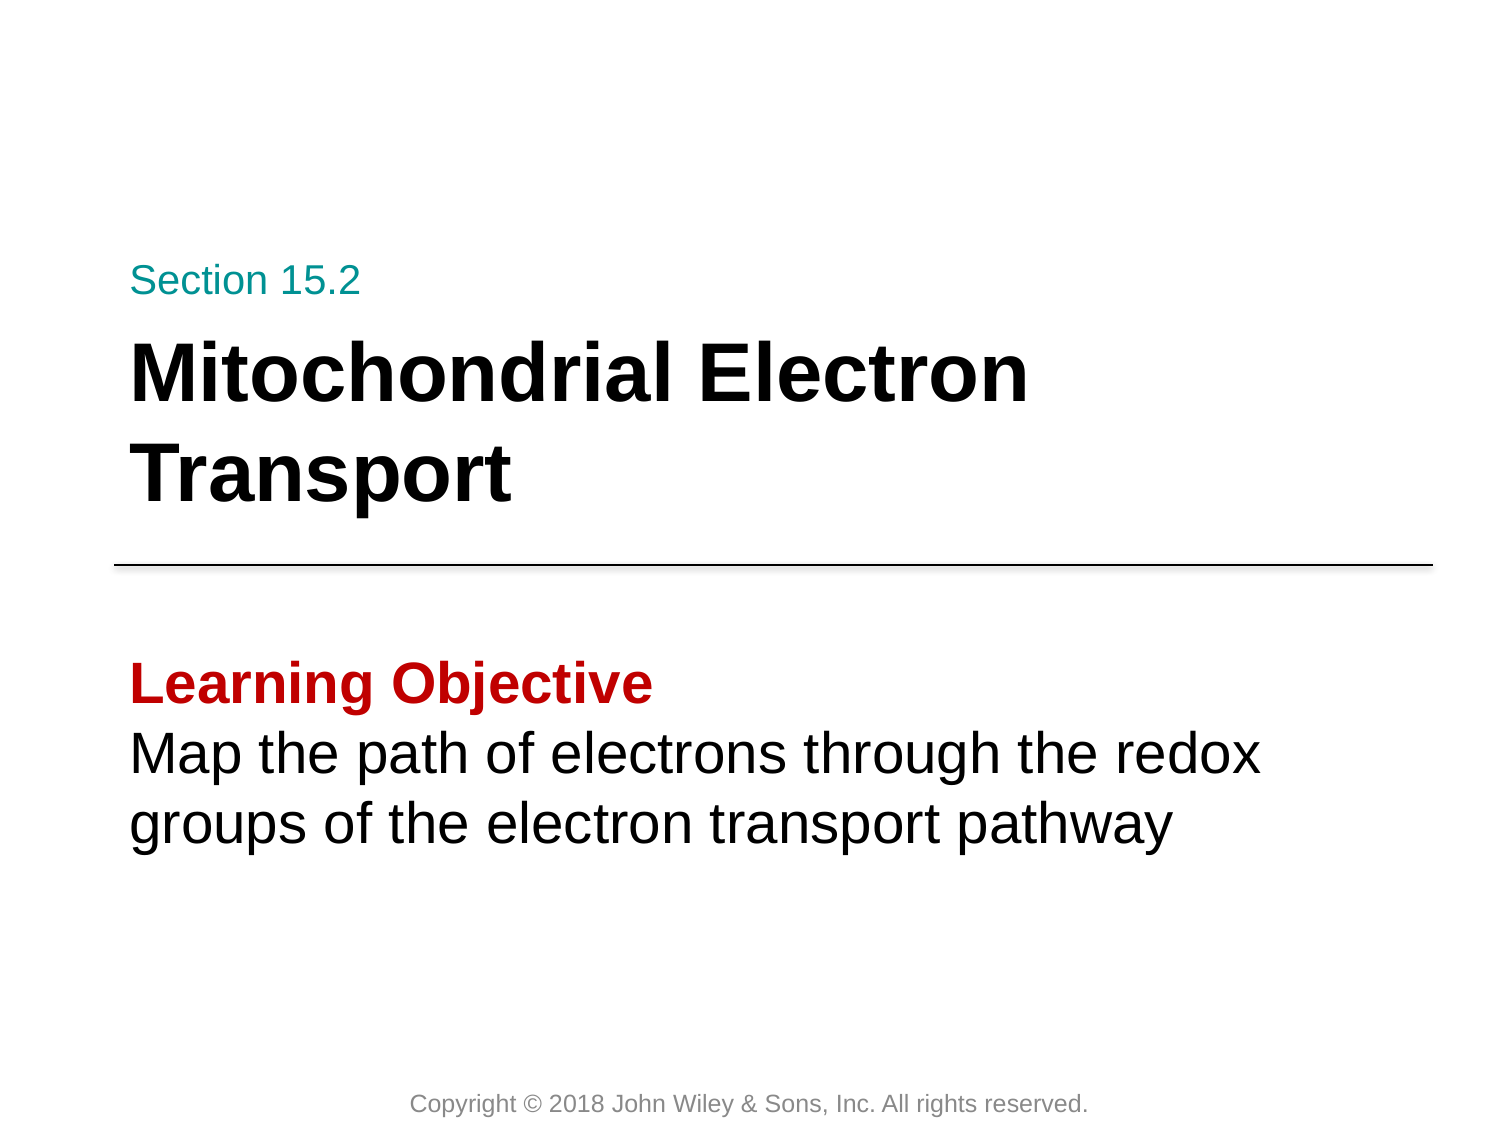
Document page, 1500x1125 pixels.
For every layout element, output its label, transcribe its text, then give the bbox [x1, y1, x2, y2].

footer Copyright © 2018 John Wiley & Sons, Inc. All rights reserved. [335, 1065, 1165, 1125]
text_box Learning Objective Map the path of electrons through the redox groups of the electron transport pathway [114, 637, 1400, 863]
title Mitochondrial Electron Transport [114, 311, 1390, 534]
list Section 15.2 [114, 234, 1390, 311]
